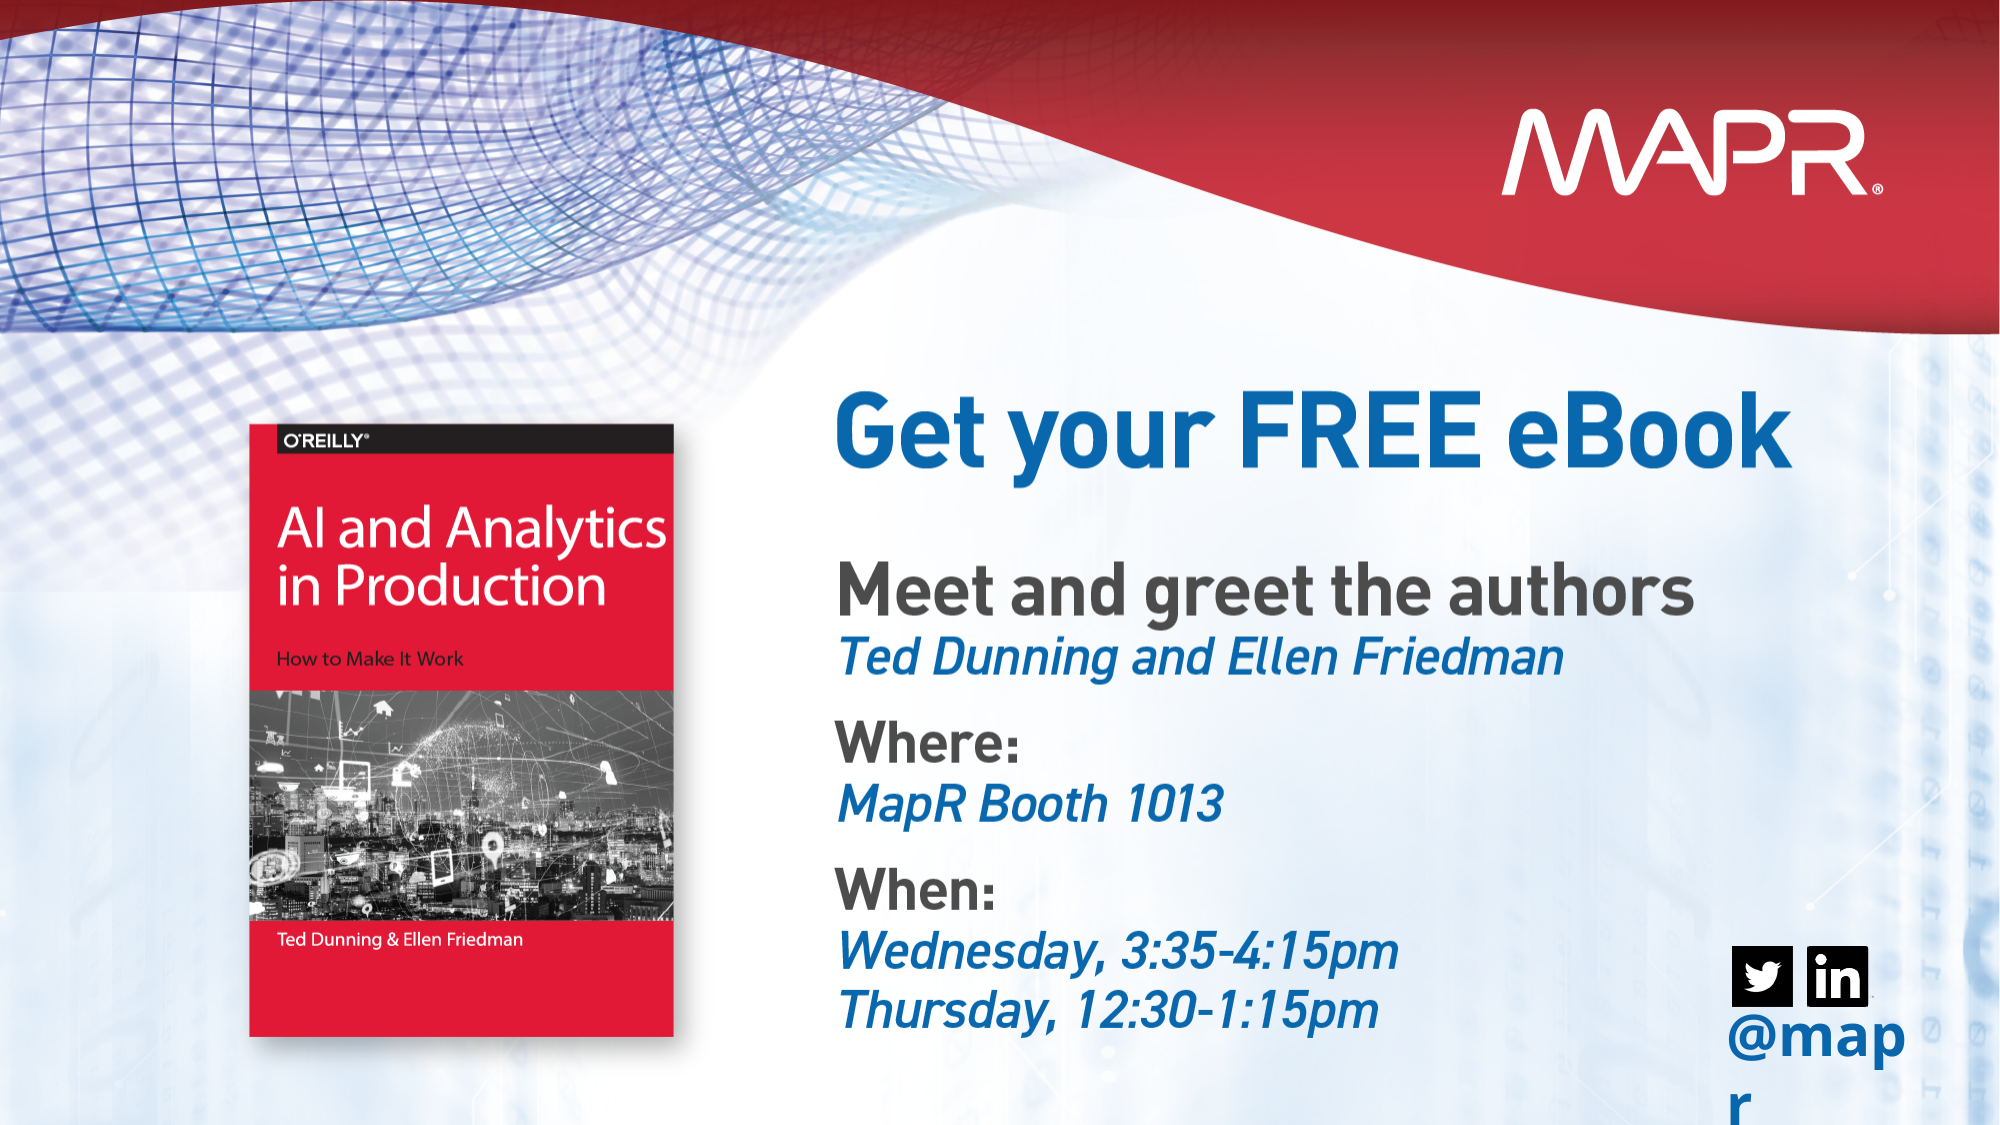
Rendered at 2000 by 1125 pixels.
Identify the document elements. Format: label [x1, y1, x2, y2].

text_box [1807, 946, 1874, 1007]
picture [0, 0, 2000, 1125]
